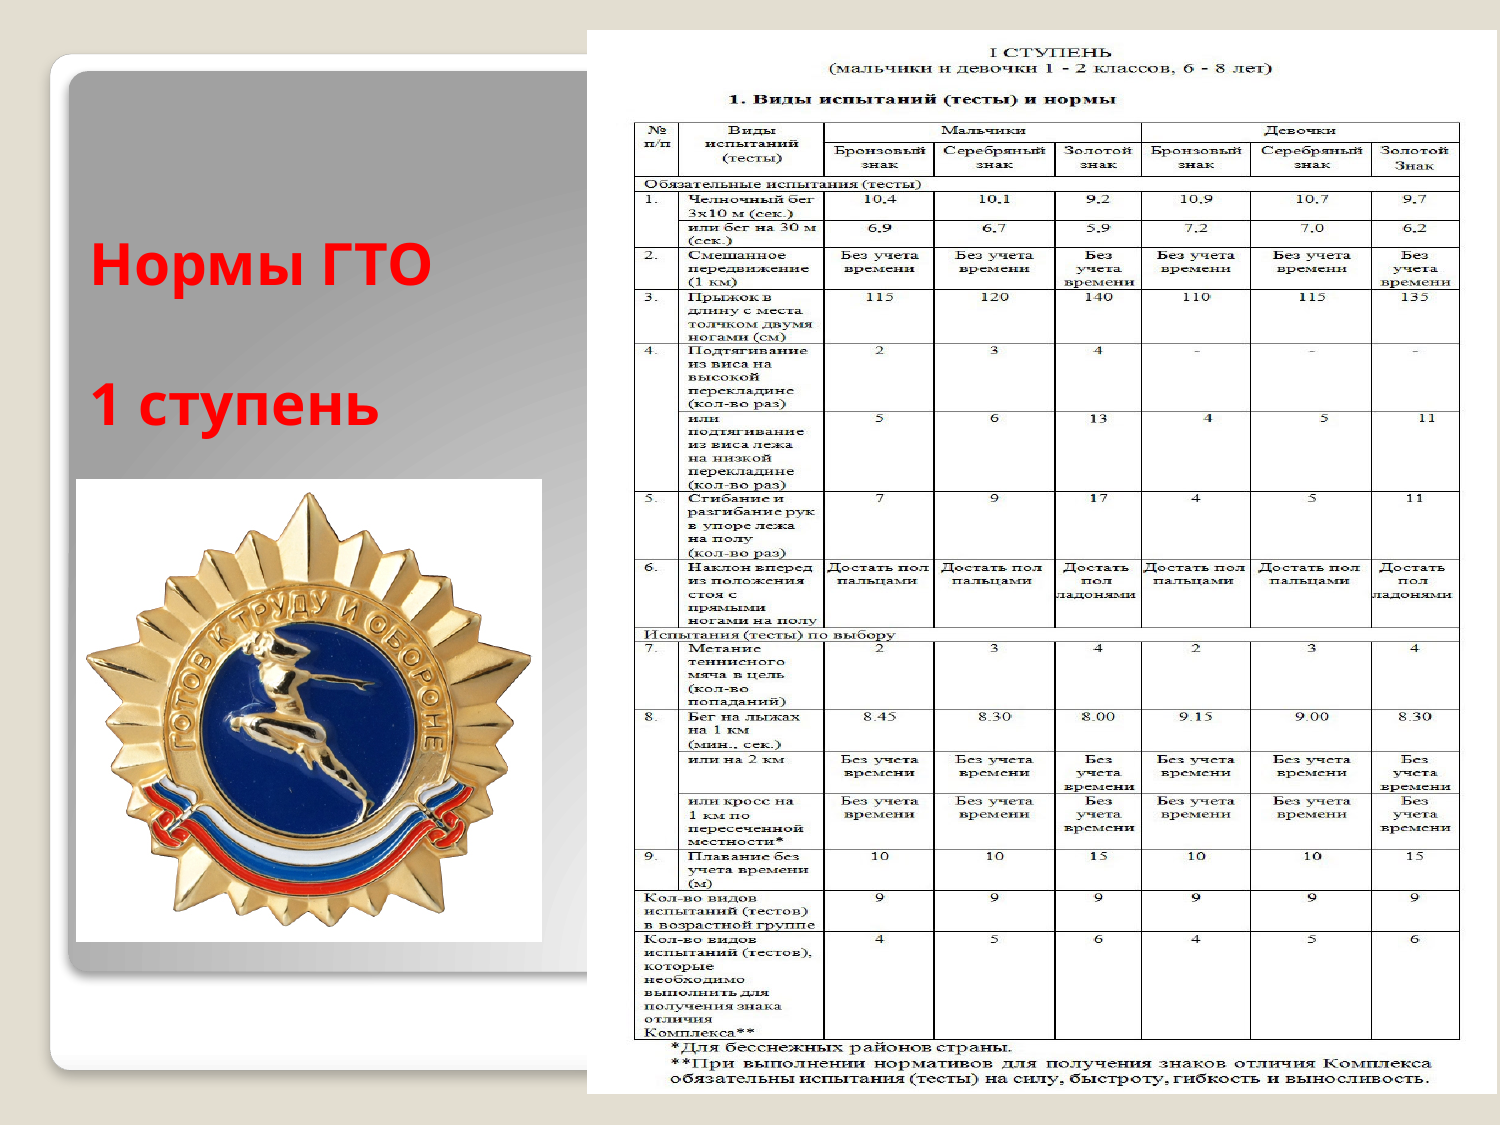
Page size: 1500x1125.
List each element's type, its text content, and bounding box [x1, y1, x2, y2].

title Нормы ГТО 1 ступень [75, 45, 538, 445]
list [586, 30, 1497, 1095]
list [76, 479, 542, 942]
